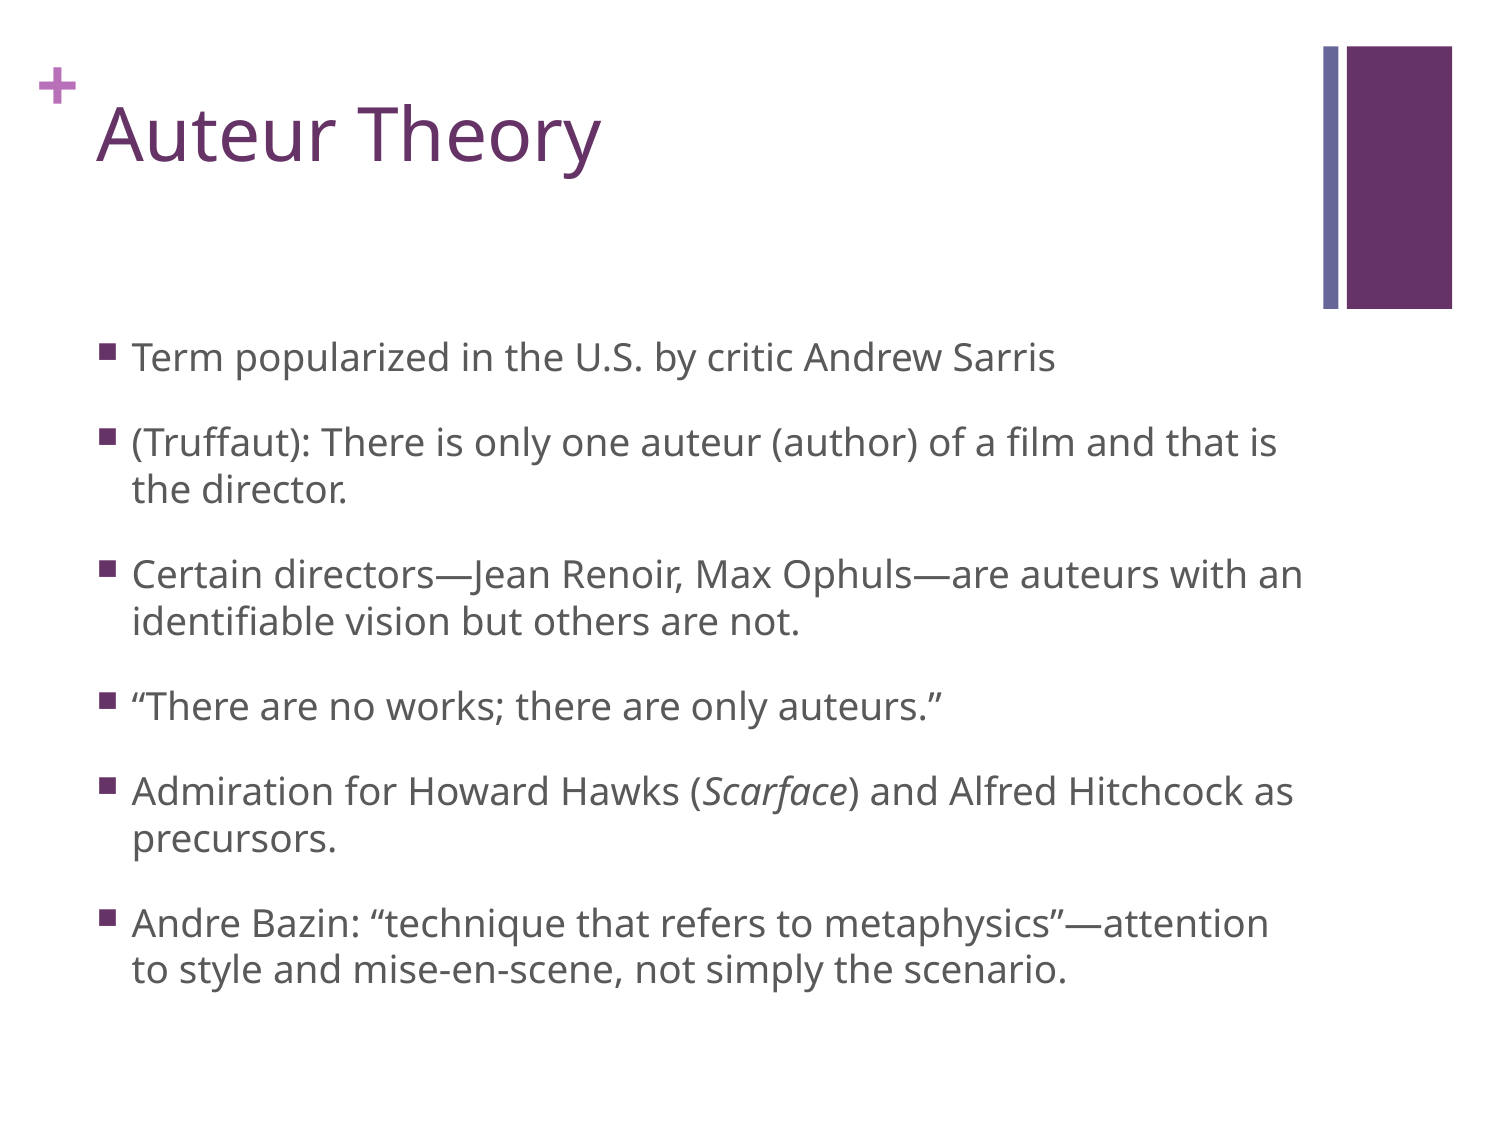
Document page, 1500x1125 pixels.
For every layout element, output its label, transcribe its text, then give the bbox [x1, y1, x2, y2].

title Auteur Theory [81, 79, 1322, 263]
list Term popularized in the U.S. by critic Andrew Sarris (Truffaut): There is only one auteur (author) of a film and that is the director. Certain directors—Jean Renoir, Max Ophuls—are auteurs with an identifiable vision but others are not. “There are no works; there are only auteurs.” Admiration for Howard Hawks (Scarface) and Alfred Hitchcock as precursors. Andre Bazin: “technique that refers to metaphysics”—attention to style and mise-en-scene, not simply the scenario. [81, 324, 1322, 1005]
